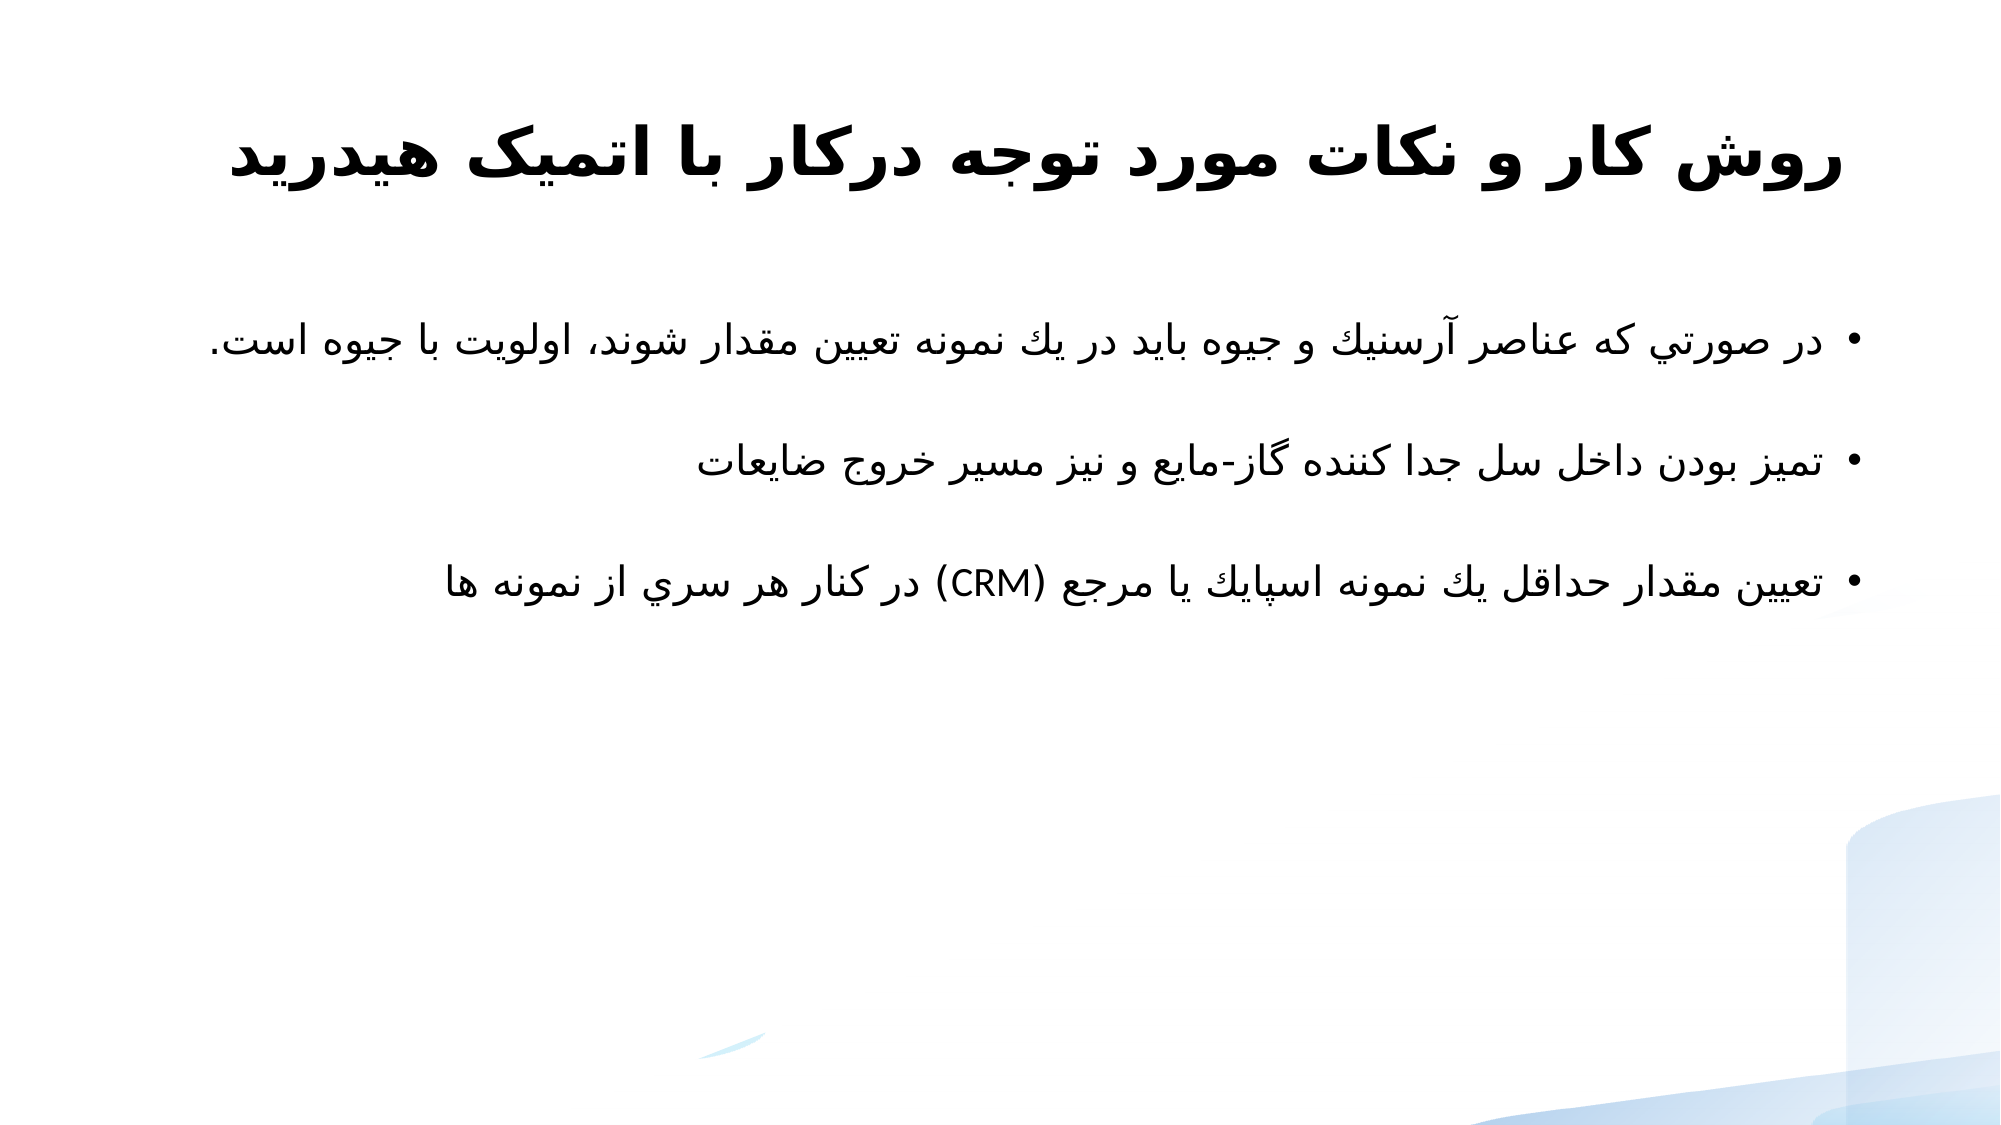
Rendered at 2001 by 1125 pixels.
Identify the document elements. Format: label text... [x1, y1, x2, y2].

picture [530, 101, 2000, 1125]
title روش کار و نکات مورد توجه درکار با اتمیک هيدريد [137, 99, 1863, 318]
list در صورتي كه عناصر آرسنيك و جيوه بايد در يك نمونه تعيين مقدار شوند، اولویت با جیوه است. تميز بودن داخل سل جدا كننده گاز-مايع و نيز مسير خروج ضايعات تعيين مقدار حداقل يك نمونه اسپايك يا مرجع (CRM) در كنار هر سري از نمونه ها [172, 255, 976, 970]
list در صورتي كه عناصر آرسنيك و جيوه بايد در يك نمونه تعيين مقدار شوند، اولویت با جیوه است. تميز بودن داخل سل جدا كننده گاز-مايع و نيز مسير خروج ضايعات تعيين مقدار حداقل يك نمونه اسپايك يا مرجع (CRM) در كنار هر سري از نمونه ها [1555, 255, 1877, 721]
